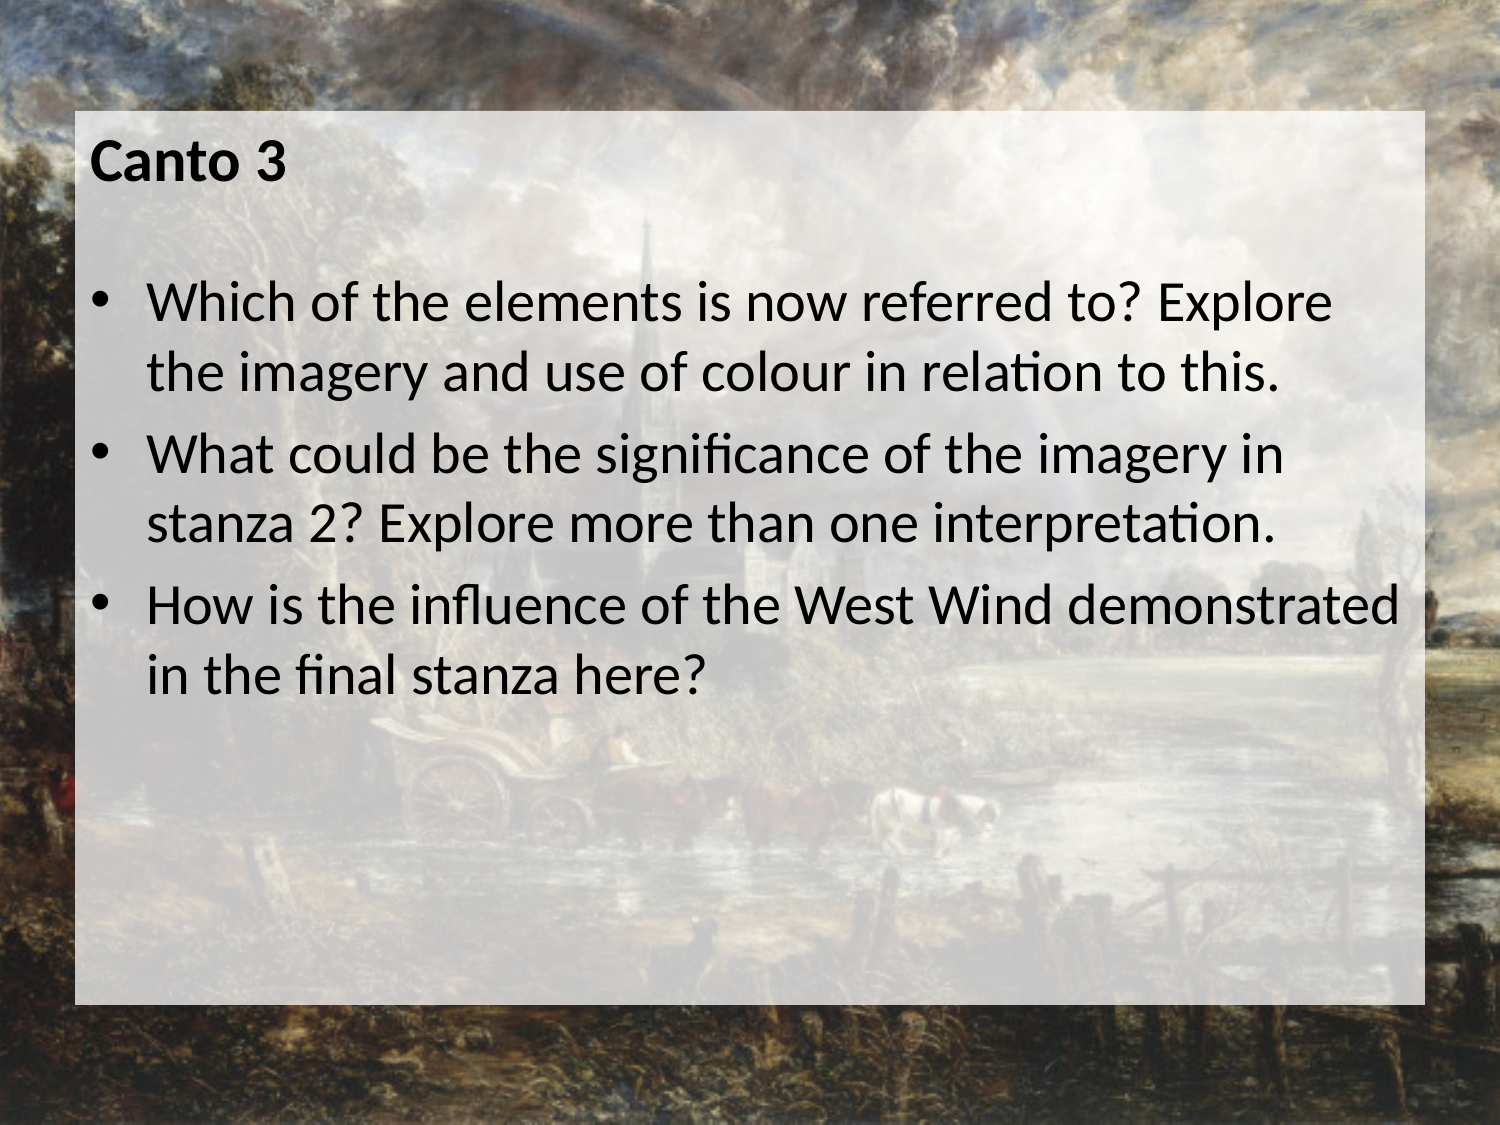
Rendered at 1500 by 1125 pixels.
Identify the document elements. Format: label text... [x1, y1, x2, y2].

list Canto 3 Which of the elements is now referred to? Explore the imagery and use of colour in relation to this. What could be the significance of the imagery in stanza 2? Explore more than one interpretation. How is the influence of the West Wind demonstrated in the final stanza here? [75, 110, 1425, 1005]
picture [0, 0, 1500, 1125]
